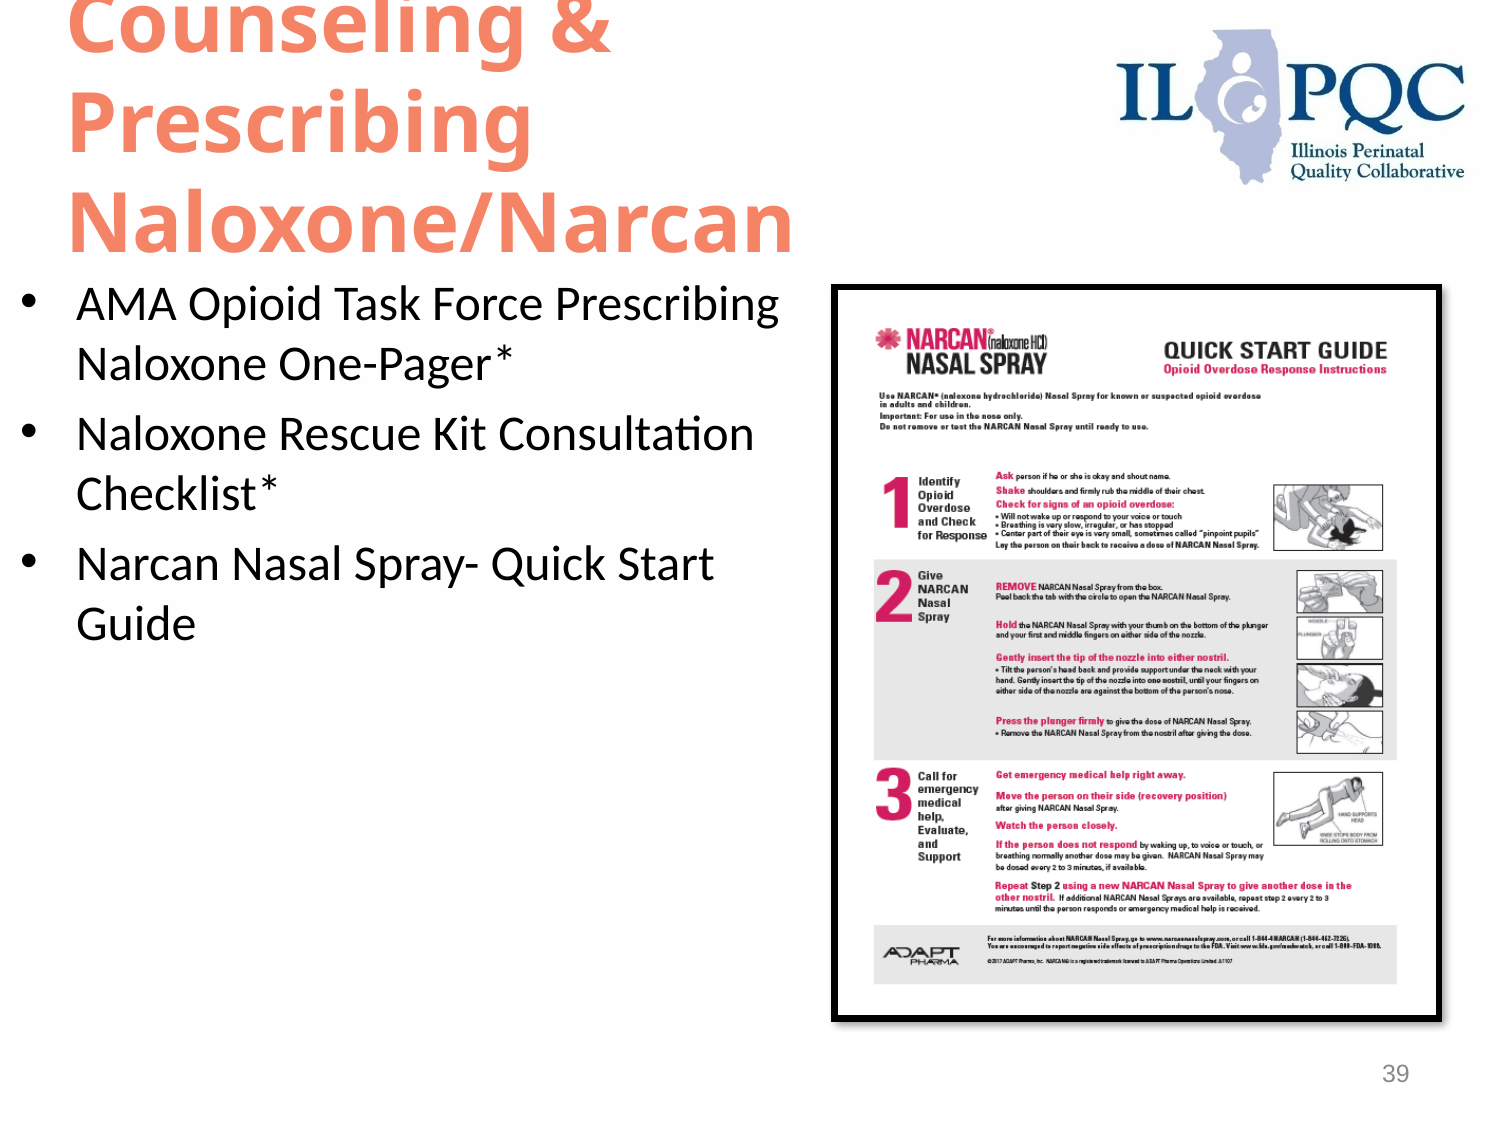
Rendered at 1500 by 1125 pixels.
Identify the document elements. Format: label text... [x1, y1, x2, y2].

picture [0, 0, 1500, 910]
text_box [0, 910, 1500, 1125]
list AMA Opioid Task Force Prescribing Naloxone One-Pager* Naloxone Rescue Kit Consultation Checklist* Narcan Nasal Spray- Quick Start Guide [5, 262, 838, 623]
title Counseling & Prescribing Naloxone/Narcan [50, 24, 1075, 213]
slide_number 39 [1074, 1042, 1425, 1103]
picture [837, 290, 1437, 1016]
